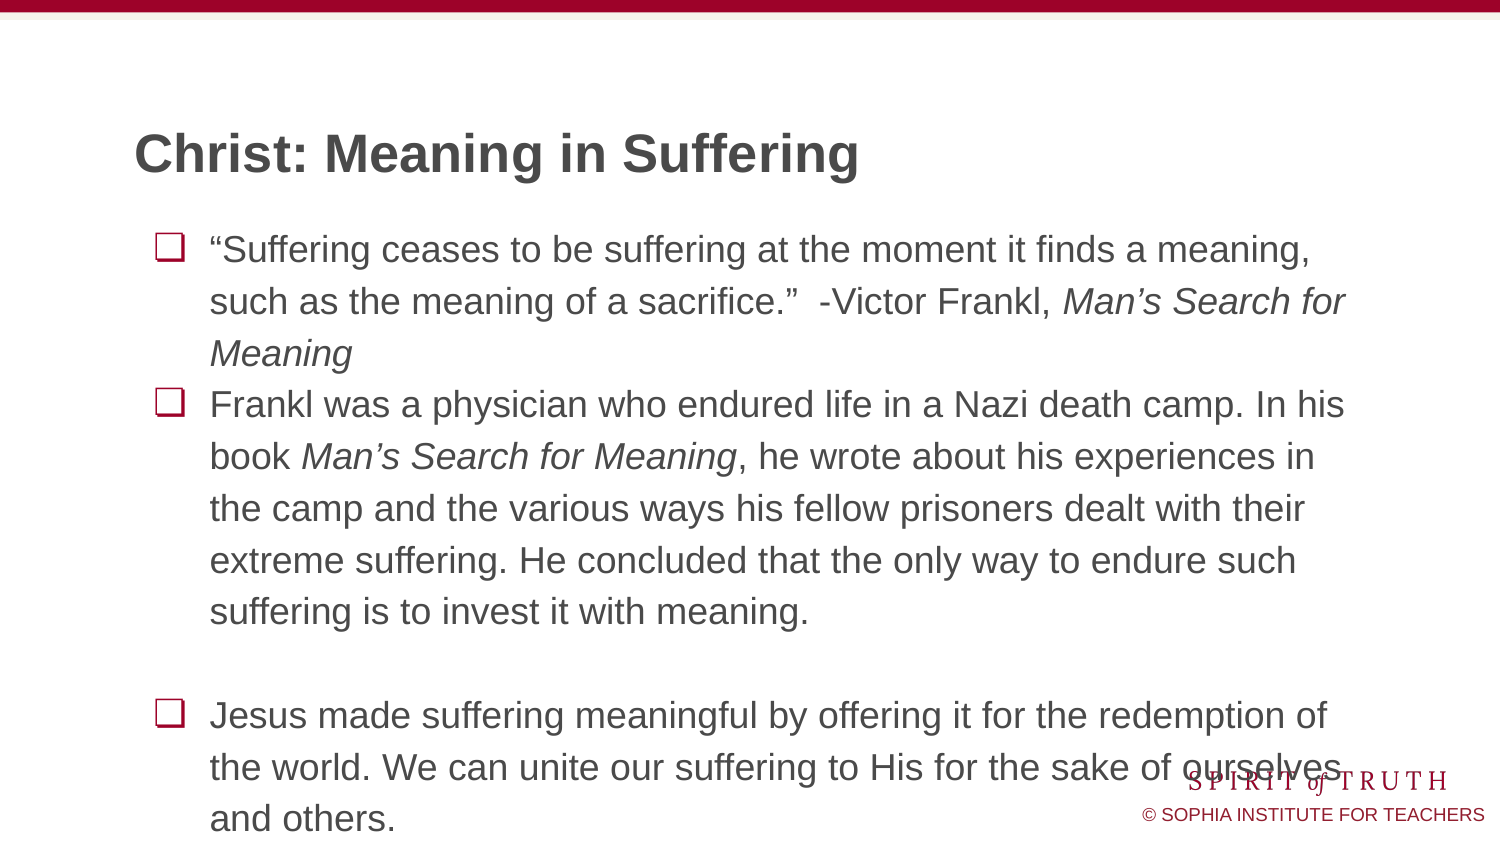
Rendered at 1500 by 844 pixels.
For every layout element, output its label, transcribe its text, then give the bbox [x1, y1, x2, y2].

picture [1186, 768, 1449, 797]
list “Suffering ceases to be suffering at the moment it finds a meaning, such as the meaning of a sacrifice.” -Victor Frankl, Man’s Search for Meaning Frankl was a physician who endured life in a Nazi death camp. In his book Man’s Search for Meaning, he wrote about his experiences in the camp and the various ways his fellow prisoners dealt with their extreme suffering. He concluded that the only way to endure such suffering is to invest it with meaning. Jesus made suffering meaningful by offering it for the redemption of the world. We can unite our suffering to His for the sake of ourselves and others. [119, 203, 1381, 785]
title Christ: Meaning in Suffering [119, 103, 1381, 192]
